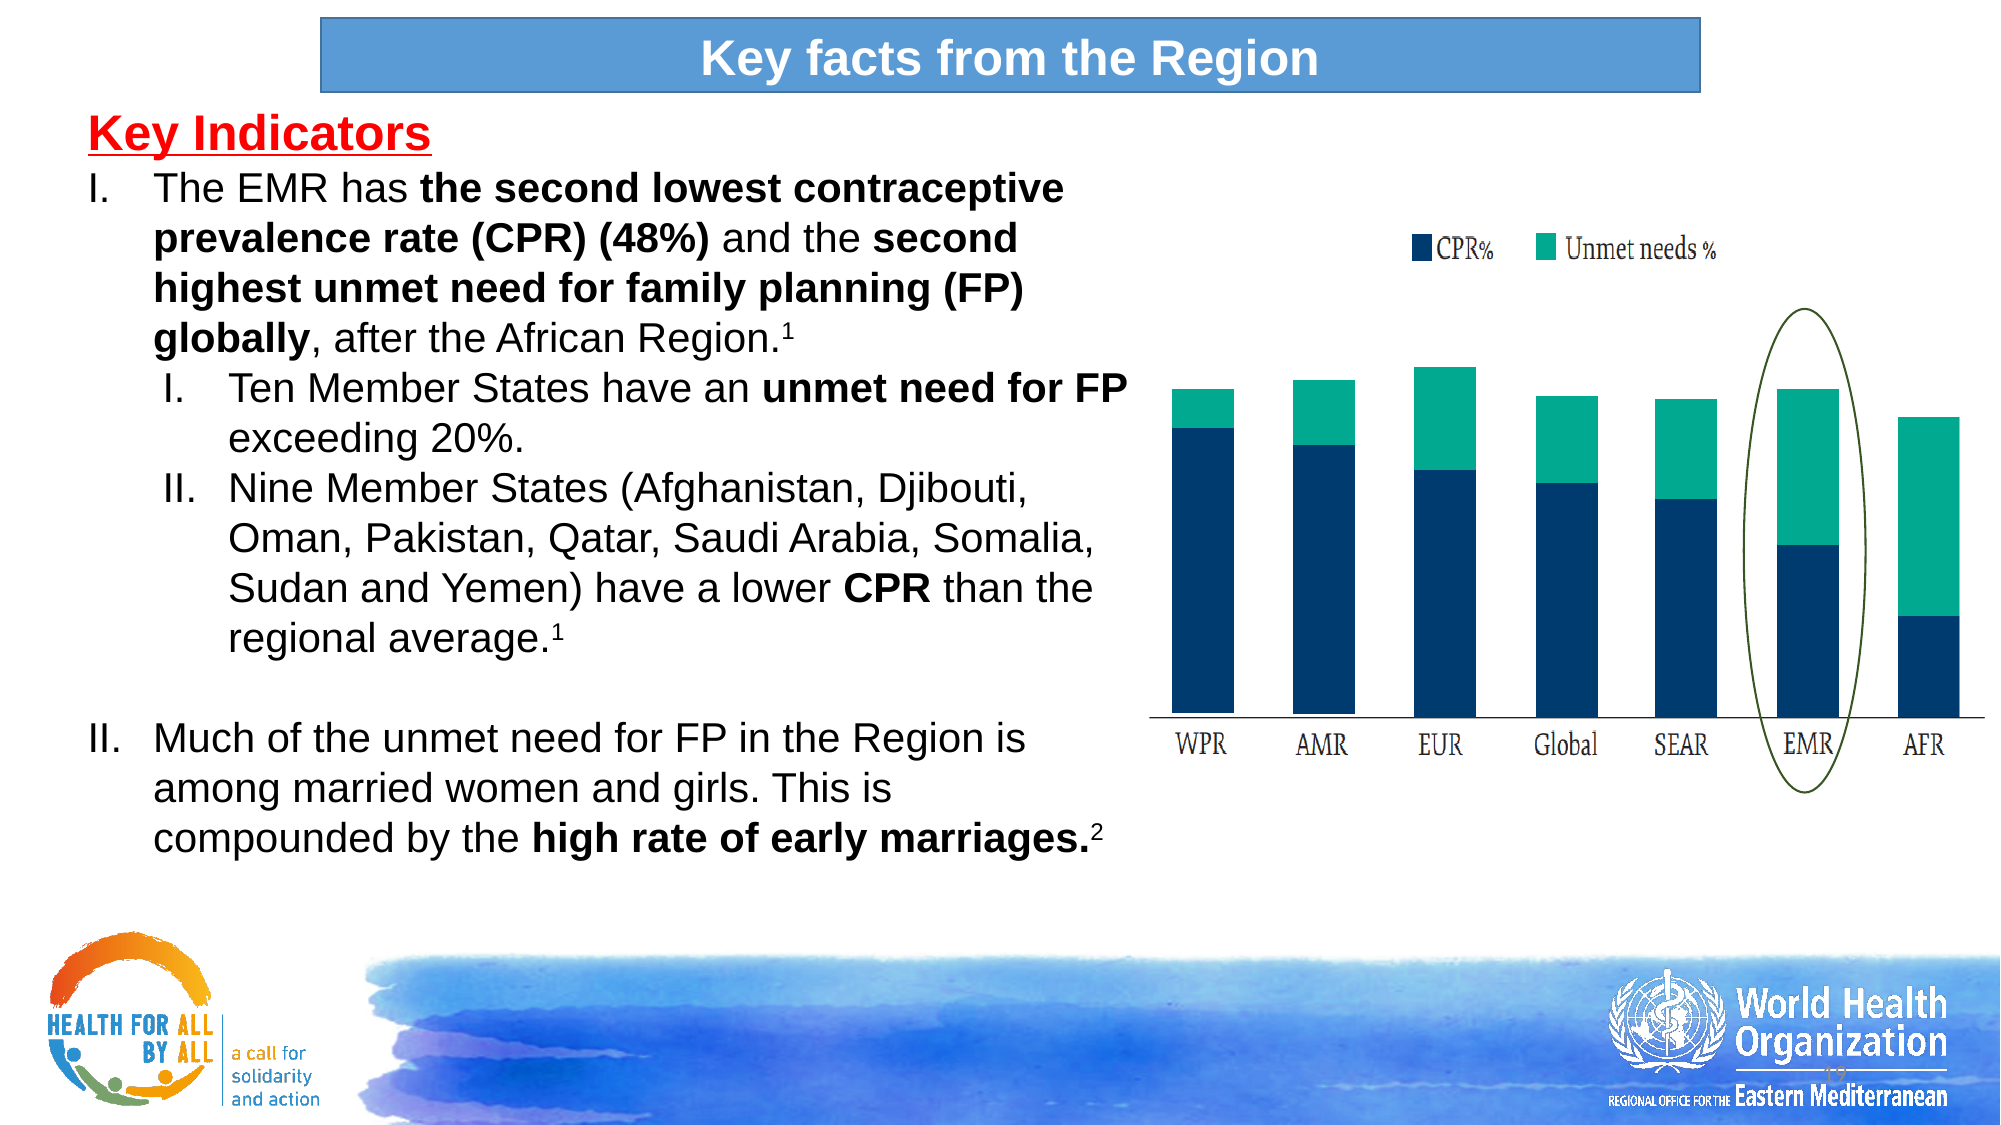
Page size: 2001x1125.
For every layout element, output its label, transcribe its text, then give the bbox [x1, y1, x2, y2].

picture [350, 939, 2000, 1125]
text_box Key facts from the Region [320, 17, 1701, 93]
picture [48, 931, 319, 1106]
text_box Key Indicators The EMR has the second lowest contraceptive prevalence rate (CPR) (48%) and the second highest unmet need for family planning (FP) globally, after the African Region.1 Ten Member States have an unmet need for FP exceeding 20%. Nine Member States (Afghanistan, Djibouti, Oman, Pakistan, Qatar, Saudi Arabia, Somalia, Sudan and Yemen) have a lower CPR than the regional average.1 Much of the unmet need for FP in the Region is among married women and girls. This is compounded by the high rate of early marriages.2 [72, 92, 1150, 904]
picture [1146, 176, 1989, 793]
slide_number 19 [1412, 1042, 1863, 1103]
